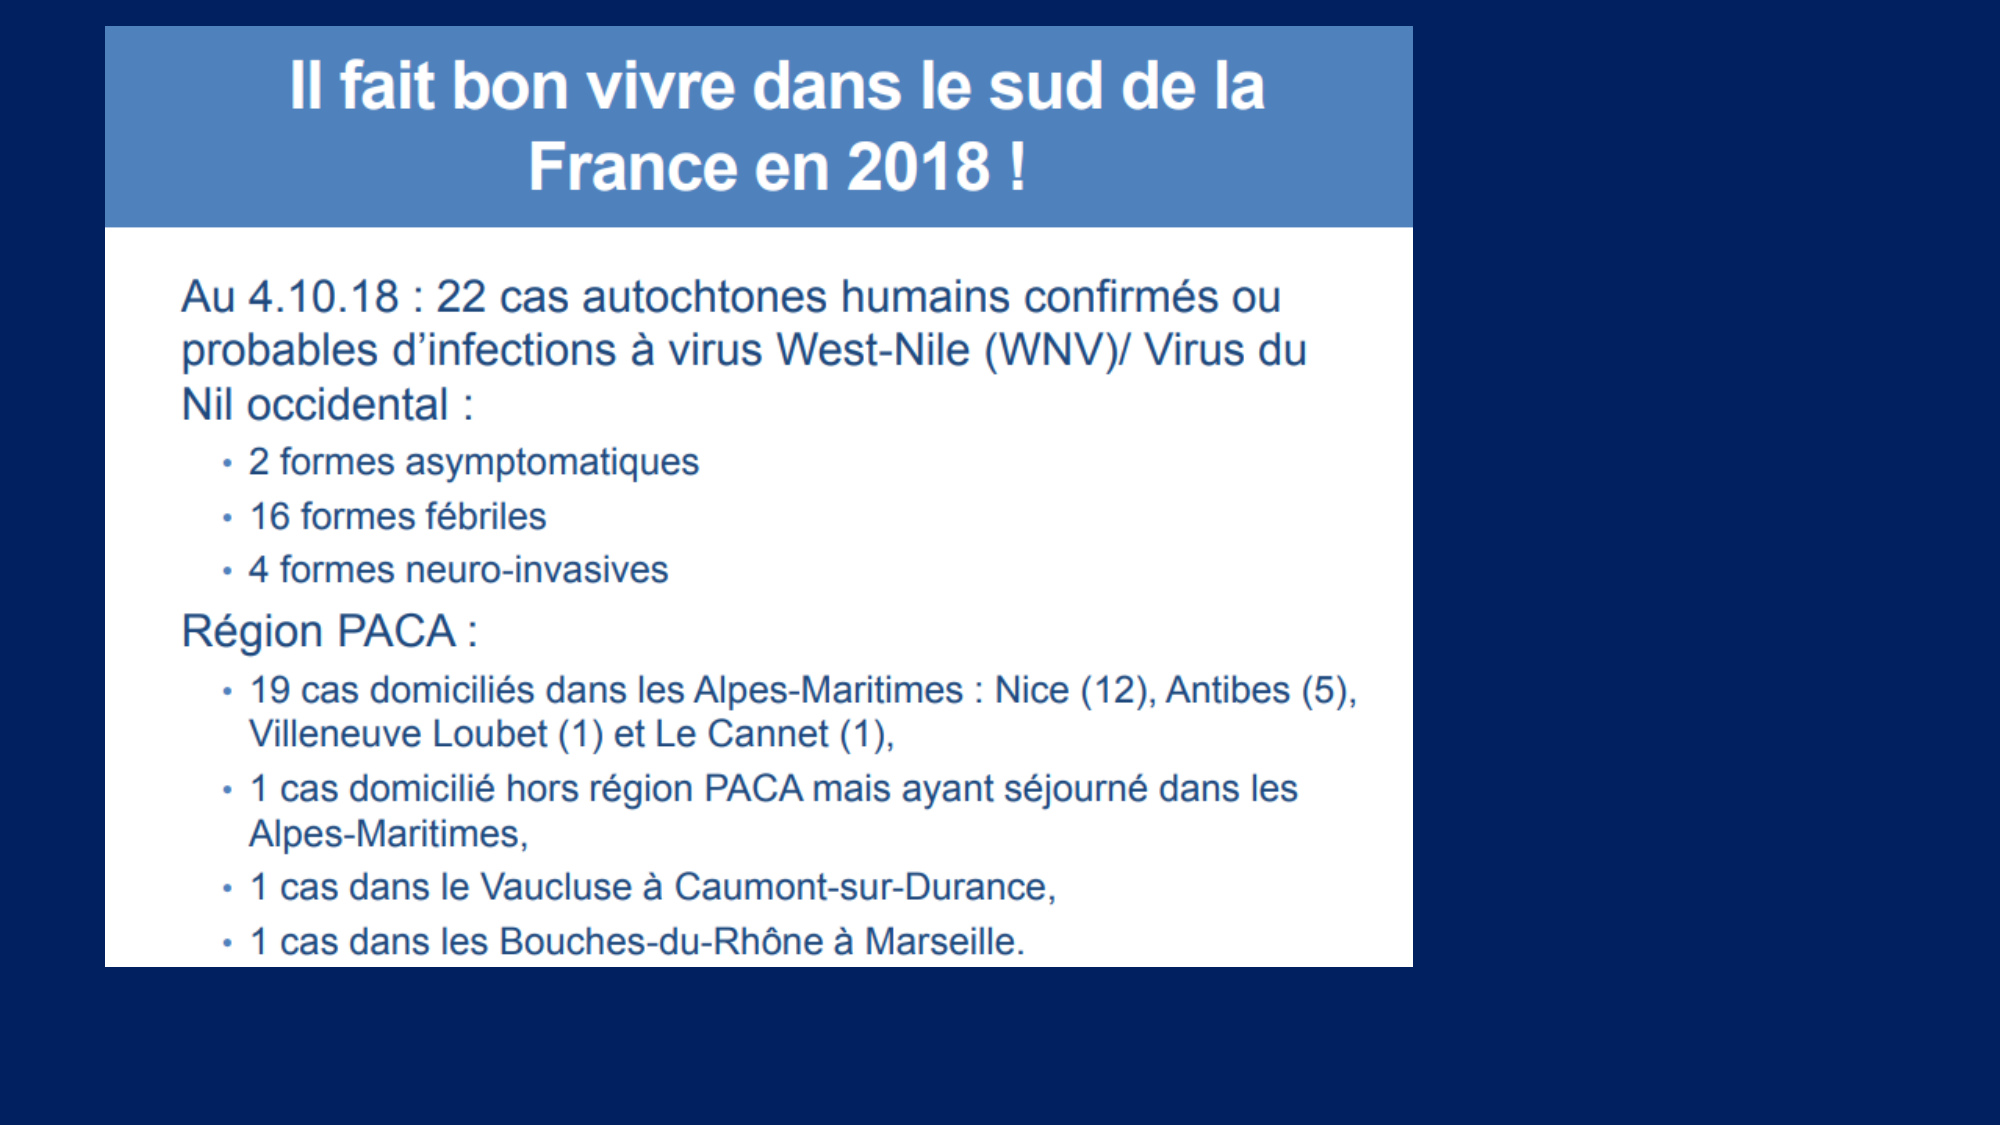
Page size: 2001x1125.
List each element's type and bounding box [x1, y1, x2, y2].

picture [105, 26, 1413, 967]
